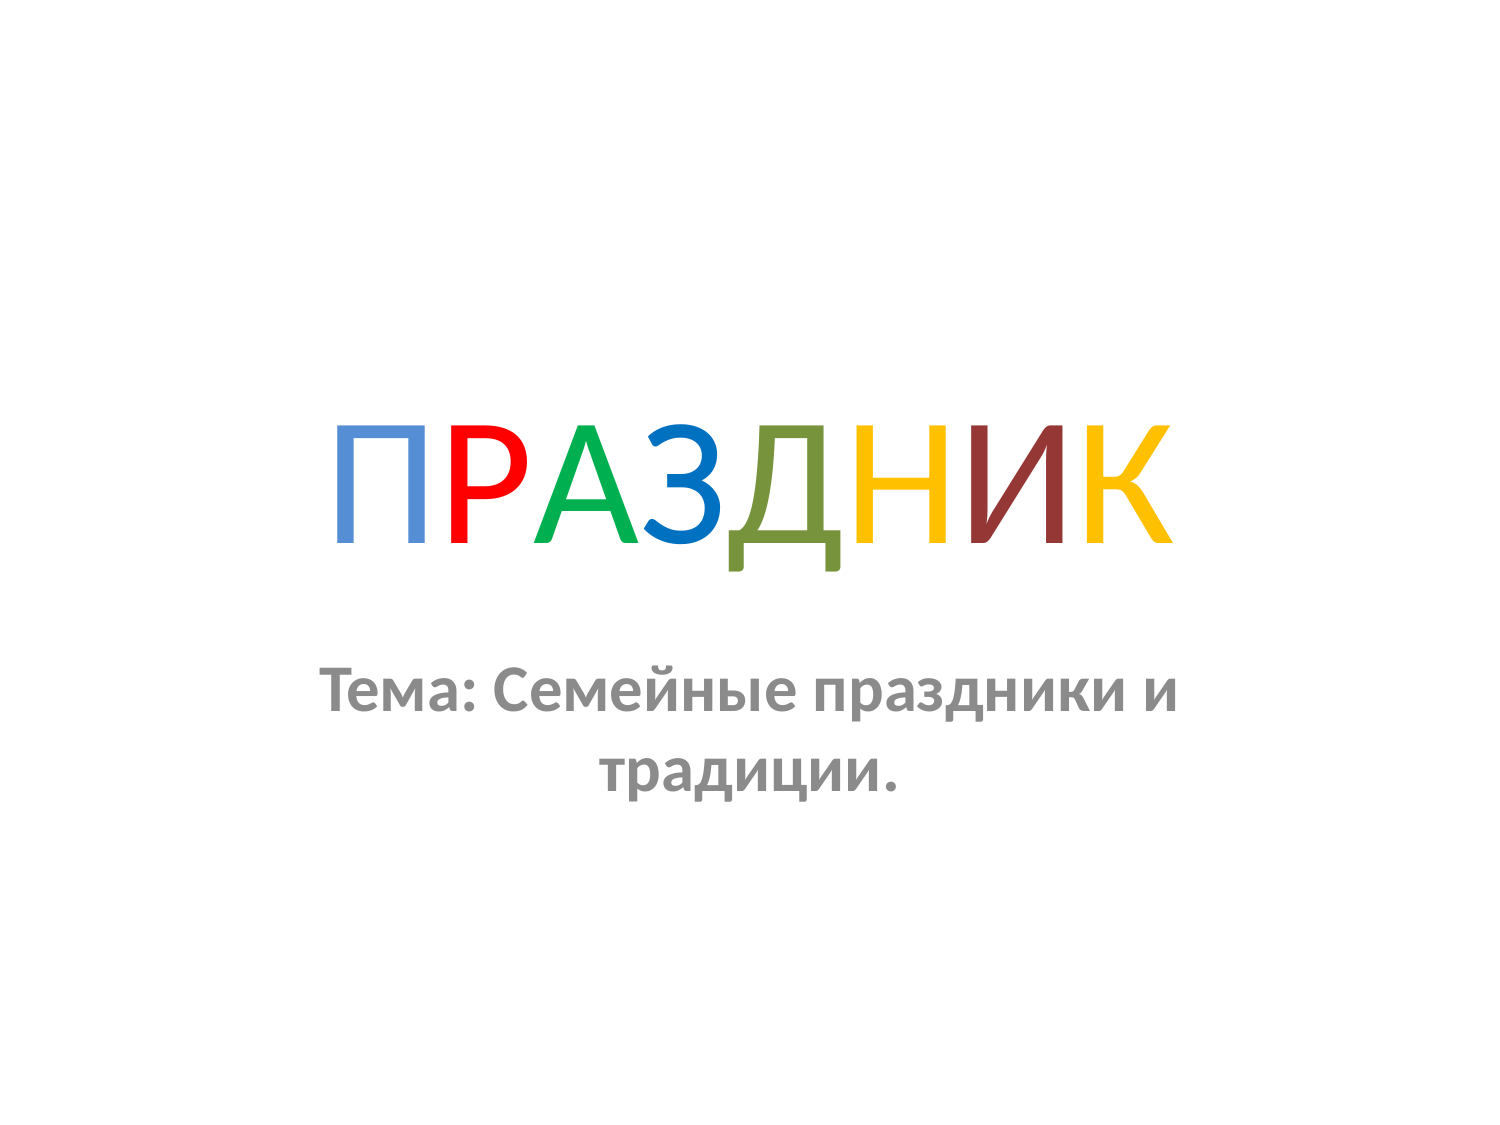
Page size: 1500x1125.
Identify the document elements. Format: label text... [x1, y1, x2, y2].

title ПРАЗДНИК [112, 349, 1388, 591]
subtitle Тема: Семейные праздники и традиции. [225, 637, 1275, 925]
